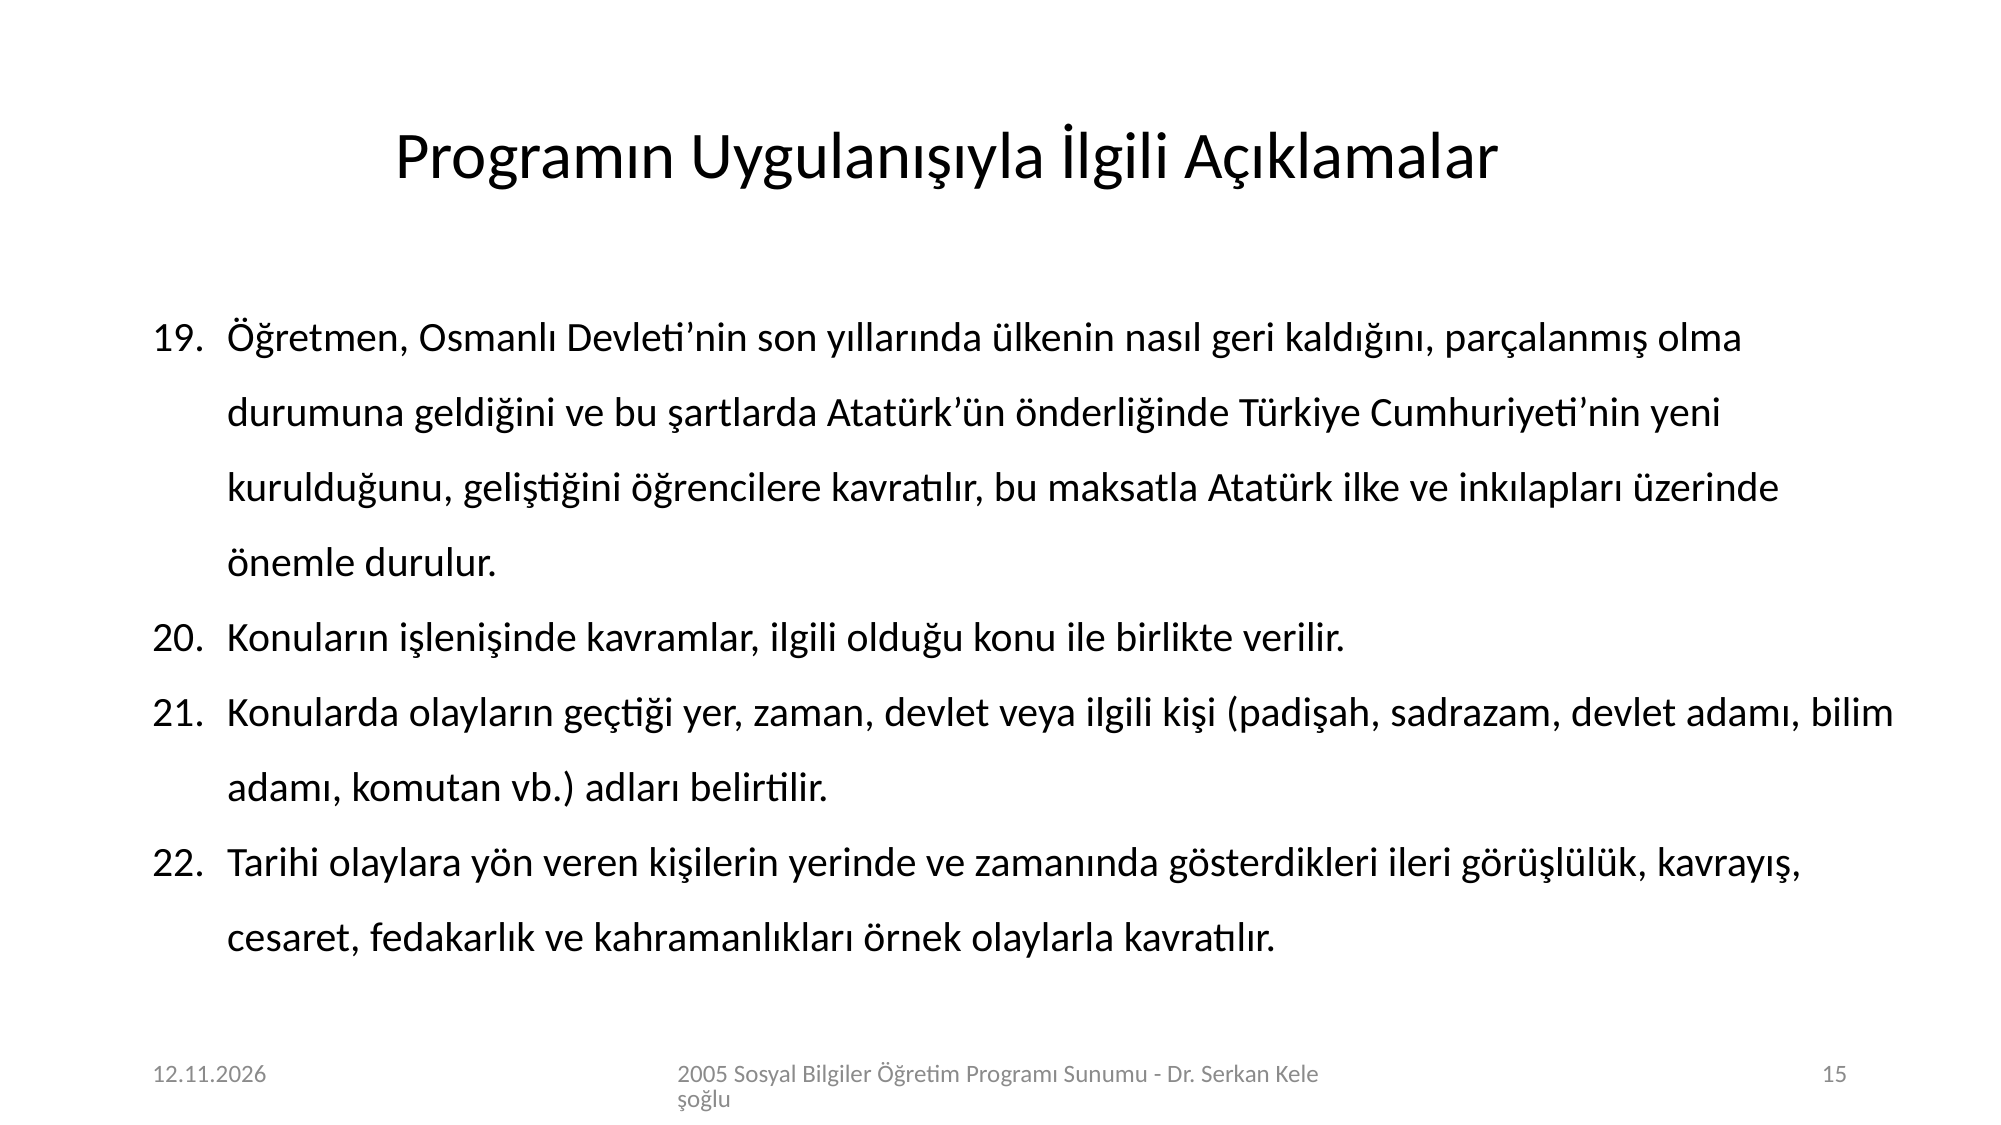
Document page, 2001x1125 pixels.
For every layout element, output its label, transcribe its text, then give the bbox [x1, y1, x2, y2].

slide_number 15 [1412, 1042, 1863, 1103]
text_box Programın Uygulanışıyla İlgili Açıklamalar [380, 104, 1516, 200]
text_box Öğretmen, Osmanlı Devleti’nin son yıllarında ülkenin nasıl geri kaldığını, parçalanmış olma durumuna geldiğini ve bu şartlarda Atatürk’ün önderliğinde Türkiye Cumhuriyeti’nin yeni kurulduğunu, geliştiğini öğrencilere kavratılır, bu maksatla Atatürk ilke ve inkılapları üzerinde önemle durulur. Konuların işlenişinde kavramlar, ilgili olduğu konu ile birlikte verilir. Konularda olayların geçtiği yer, zaman, devlet veya ilgili kişi (padişah, sadrazam, devlet adamı, bilim adamı, komutan vb.) adları belirtilir. Tarihi olaylara yön veren kişilerin yerinde ve zamanında gösterdikleri ileri görüşlülük, kavrayış, cesaret, fedakarlık ve kahramanlıkları örnek olaylarla kavratılır. [137, 277, 1924, 967]
footer 2005 Sosyal Bilgiler Öğretim Programı Sunumu - Dr. Serkan Keleşoğlu [662, 1042, 1338, 1103]
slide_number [137, 1042, 588, 1103]
